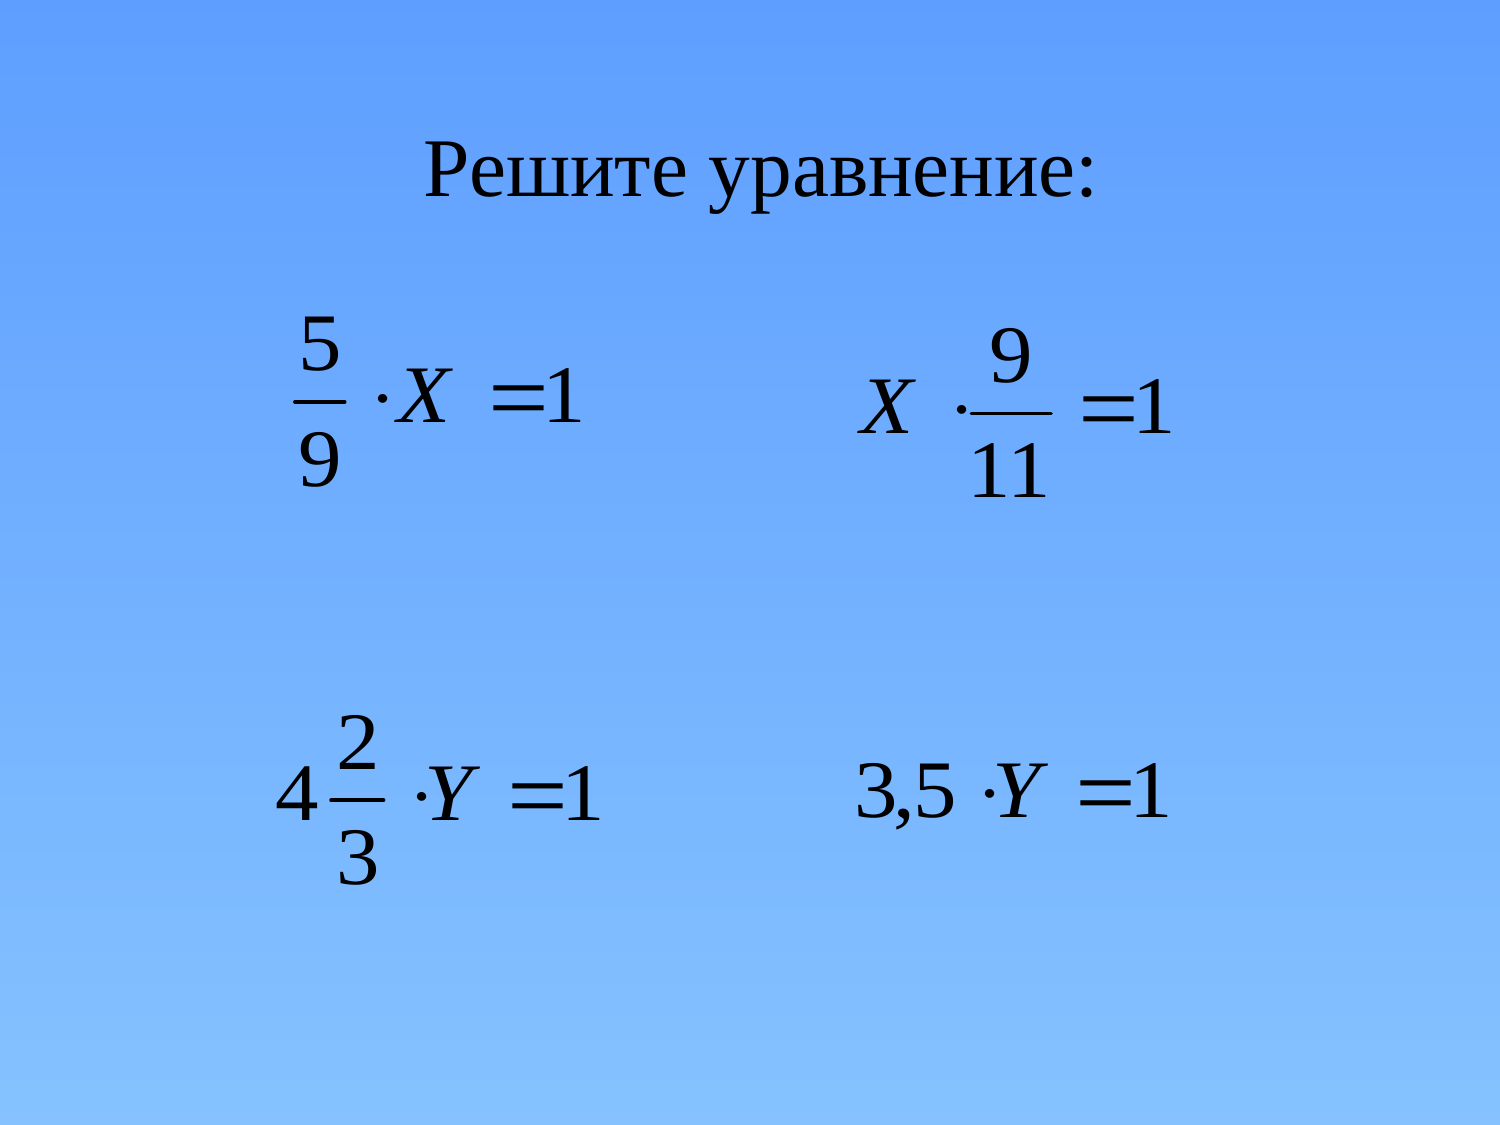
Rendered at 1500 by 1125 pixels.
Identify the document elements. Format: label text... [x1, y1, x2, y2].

text_box Решите уравнение: [304, 105, 1219, 221]
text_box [261, 691, 611, 903]
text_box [280, 292, 592, 505]
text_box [843, 742, 1177, 852]
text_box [839, 304, 1181, 516]
